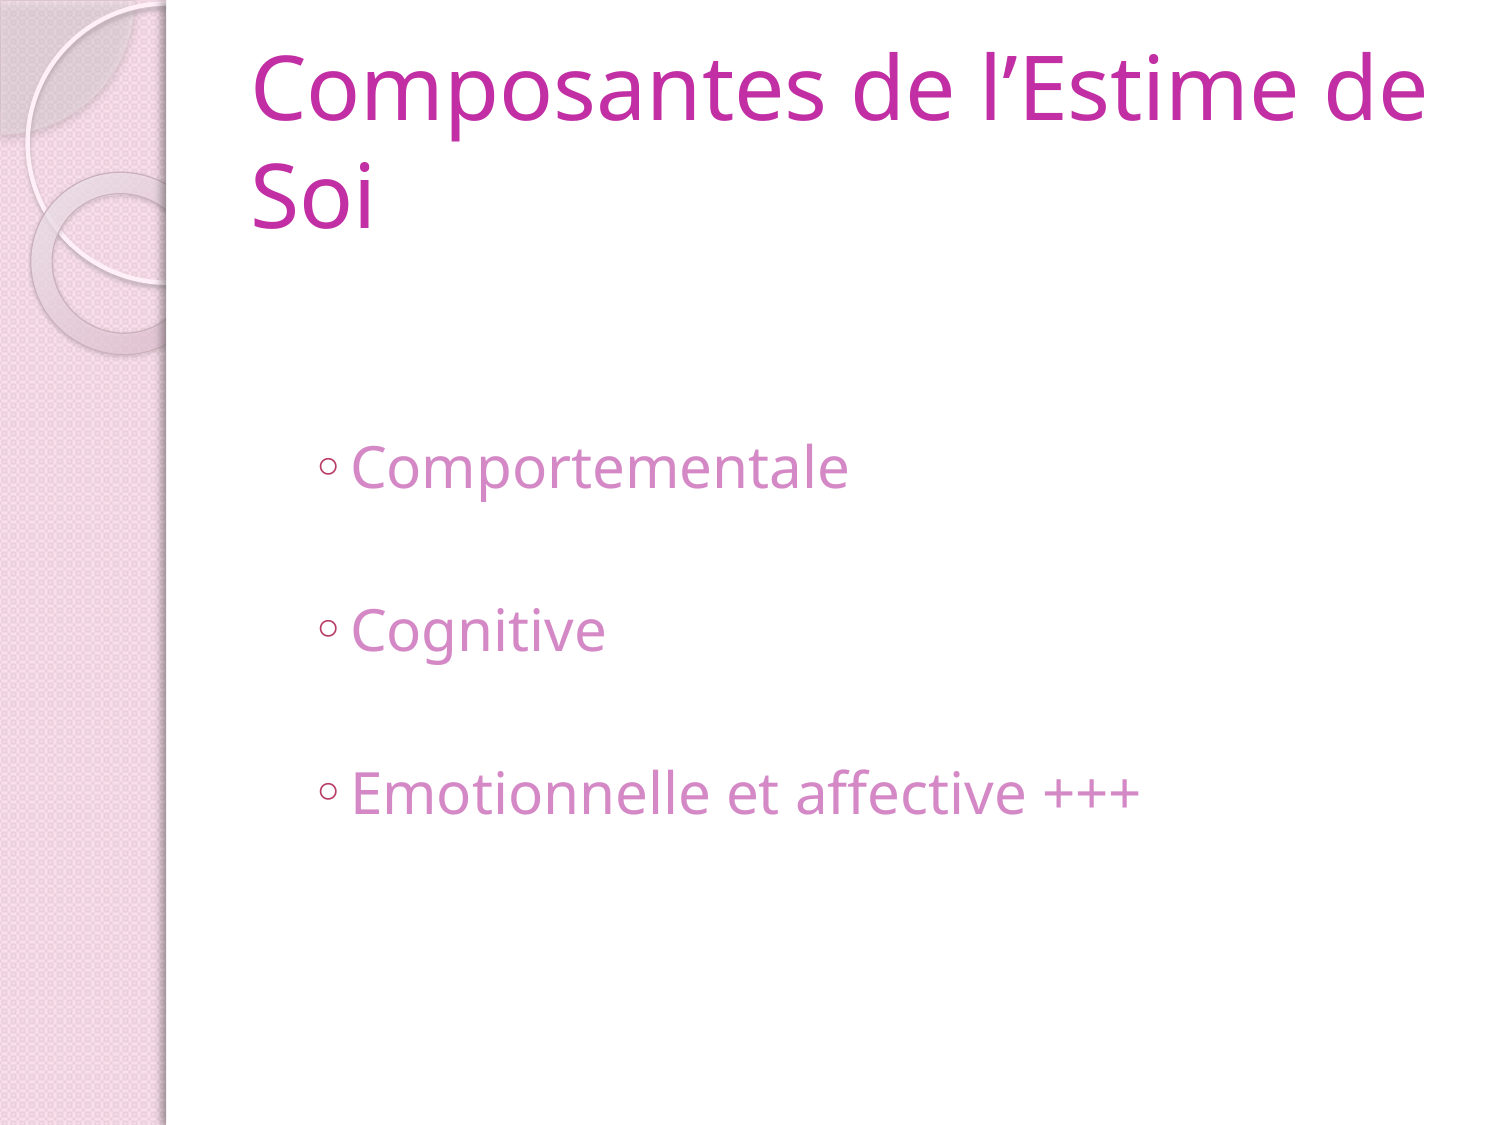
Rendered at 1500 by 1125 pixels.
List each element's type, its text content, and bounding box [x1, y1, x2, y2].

title Composantes de l’Estime de Soi [235, 45, 1466, 233]
list Comportementale Cognitive Emotionnelle et affective +++ [230, 361, 1461, 1032]
